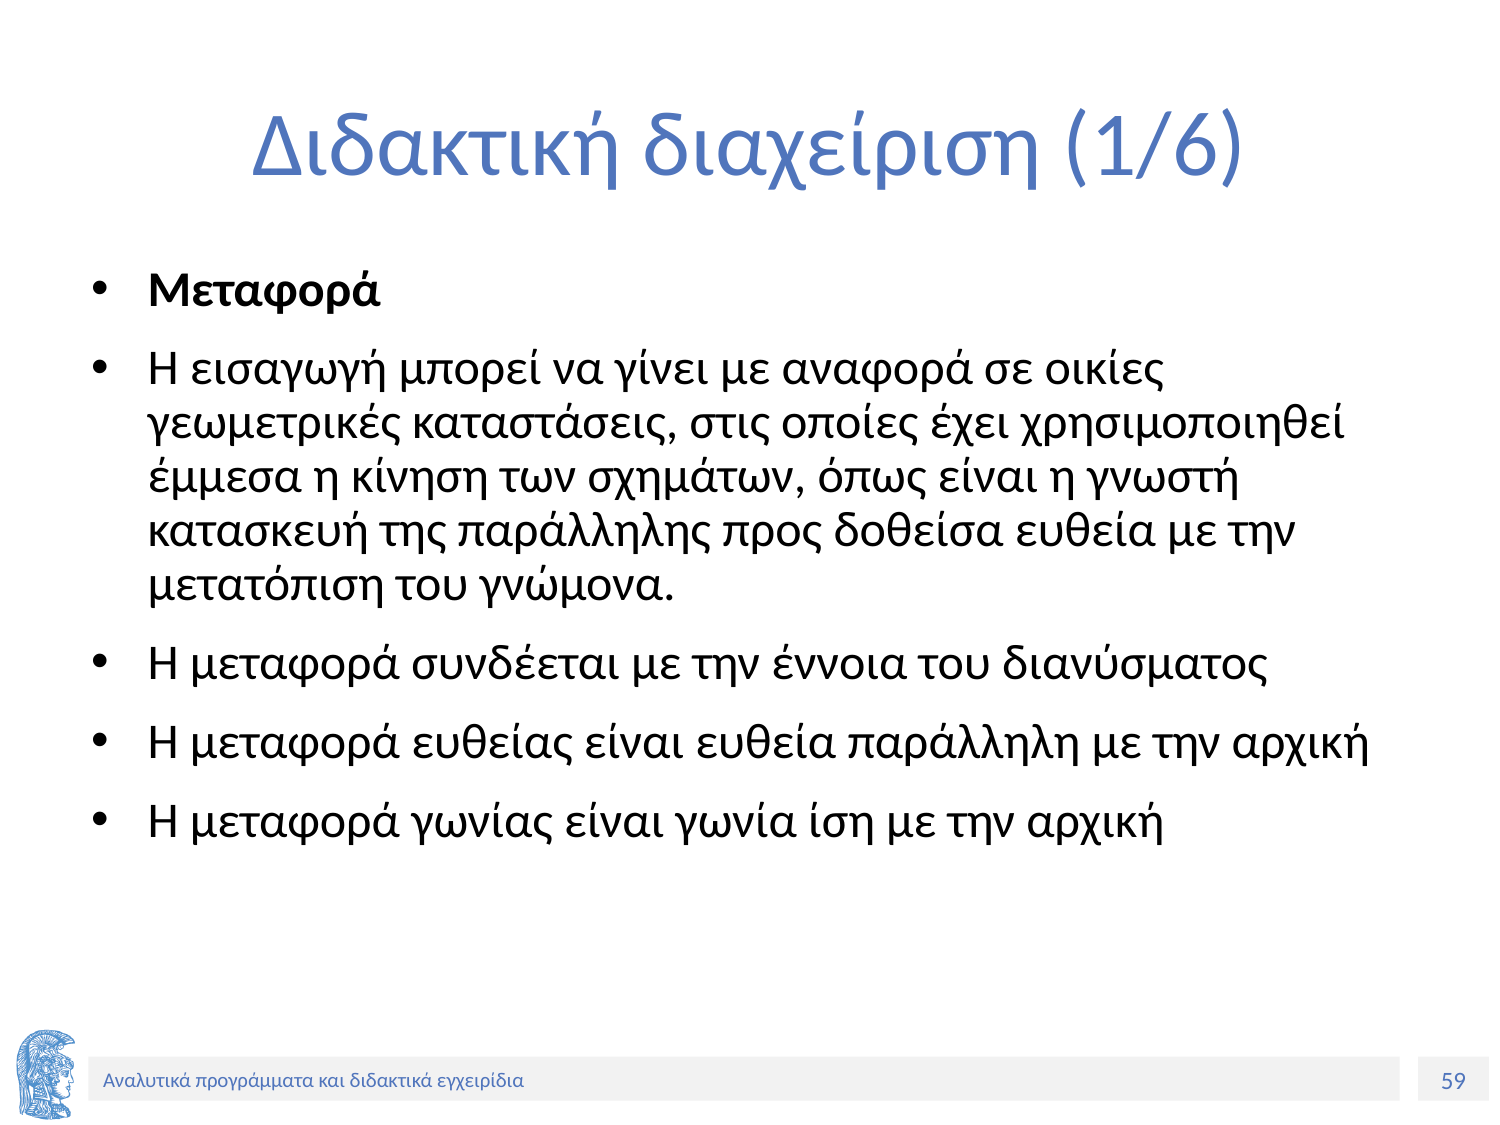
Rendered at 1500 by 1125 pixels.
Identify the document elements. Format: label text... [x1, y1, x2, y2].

list Μεταφορά Η εισαγωγή μπορεί να γίνει με αναφορά σε οικίες γεωμετρικές καταστάσεις, στις οποίες έχει χρησιμοποιηθεί έμμεσα η κίνηση των σχημάτων, όπως είναι η γνωστή κατασκευή της παράλληλης προς δοθείσα ευθεία με την μετατόπιση του γνώμονα. Η μεταφορά συνδέεται με την έννοια του διανύσματος Η μεταφορά ευθείας είναι ευθεία παράλληλη με την αρχική Η μεταφορά γωνίας είναι γωνία ίση με την αρχική [76, 255, 1427, 998]
picture [9, 1026, 81, 1120]
title Διδακτική διαχείριση (1/6) [75, 45, 1425, 233]
